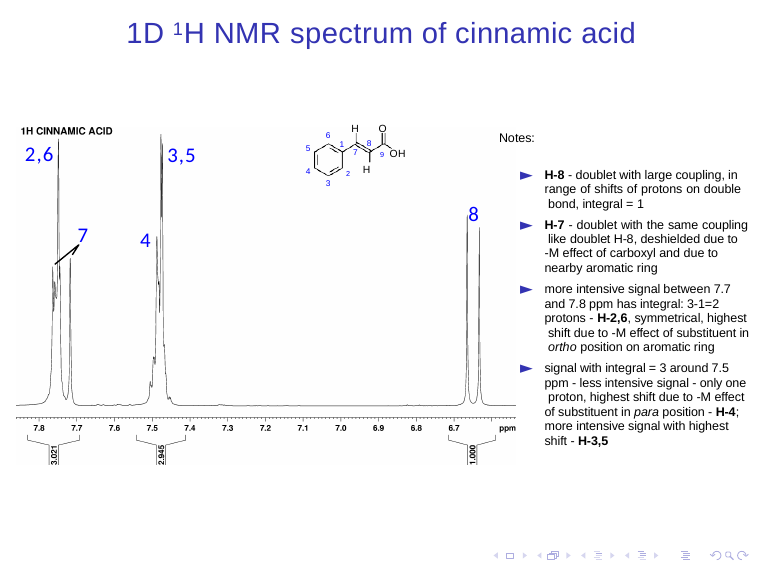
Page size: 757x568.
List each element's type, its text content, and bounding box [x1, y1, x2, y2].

picture [15, 127, 516, 466]
text_box H O 8 [349, 115, 389, 126]
title 1D 1H NMR spectrum of cinnamic acid [0, 9, 757, 108]
text_box Notes: H-8 - doublet with large coupling, in range of shifts of protons on double bond, integral = 1 H-7 - doublet with the same coupling like doublet H-8, deshielded due to -M effect of carboxyl and due to nearby aromatic ring more intensive signal between 7.7 and 7.8 ppm has integral: 3-1=2 protons - H-2,6, symmetrical, highest shift due to -M effect of substituent in ortho position on aromatic ring signal with integral = 3 around 7.5 ppm - less intensive signal - only one proton, highest shift due to -M effect of substituent in para position - H-4; more intensive signal with highest shift - H-3,5 [518, 128, 755, 448]
